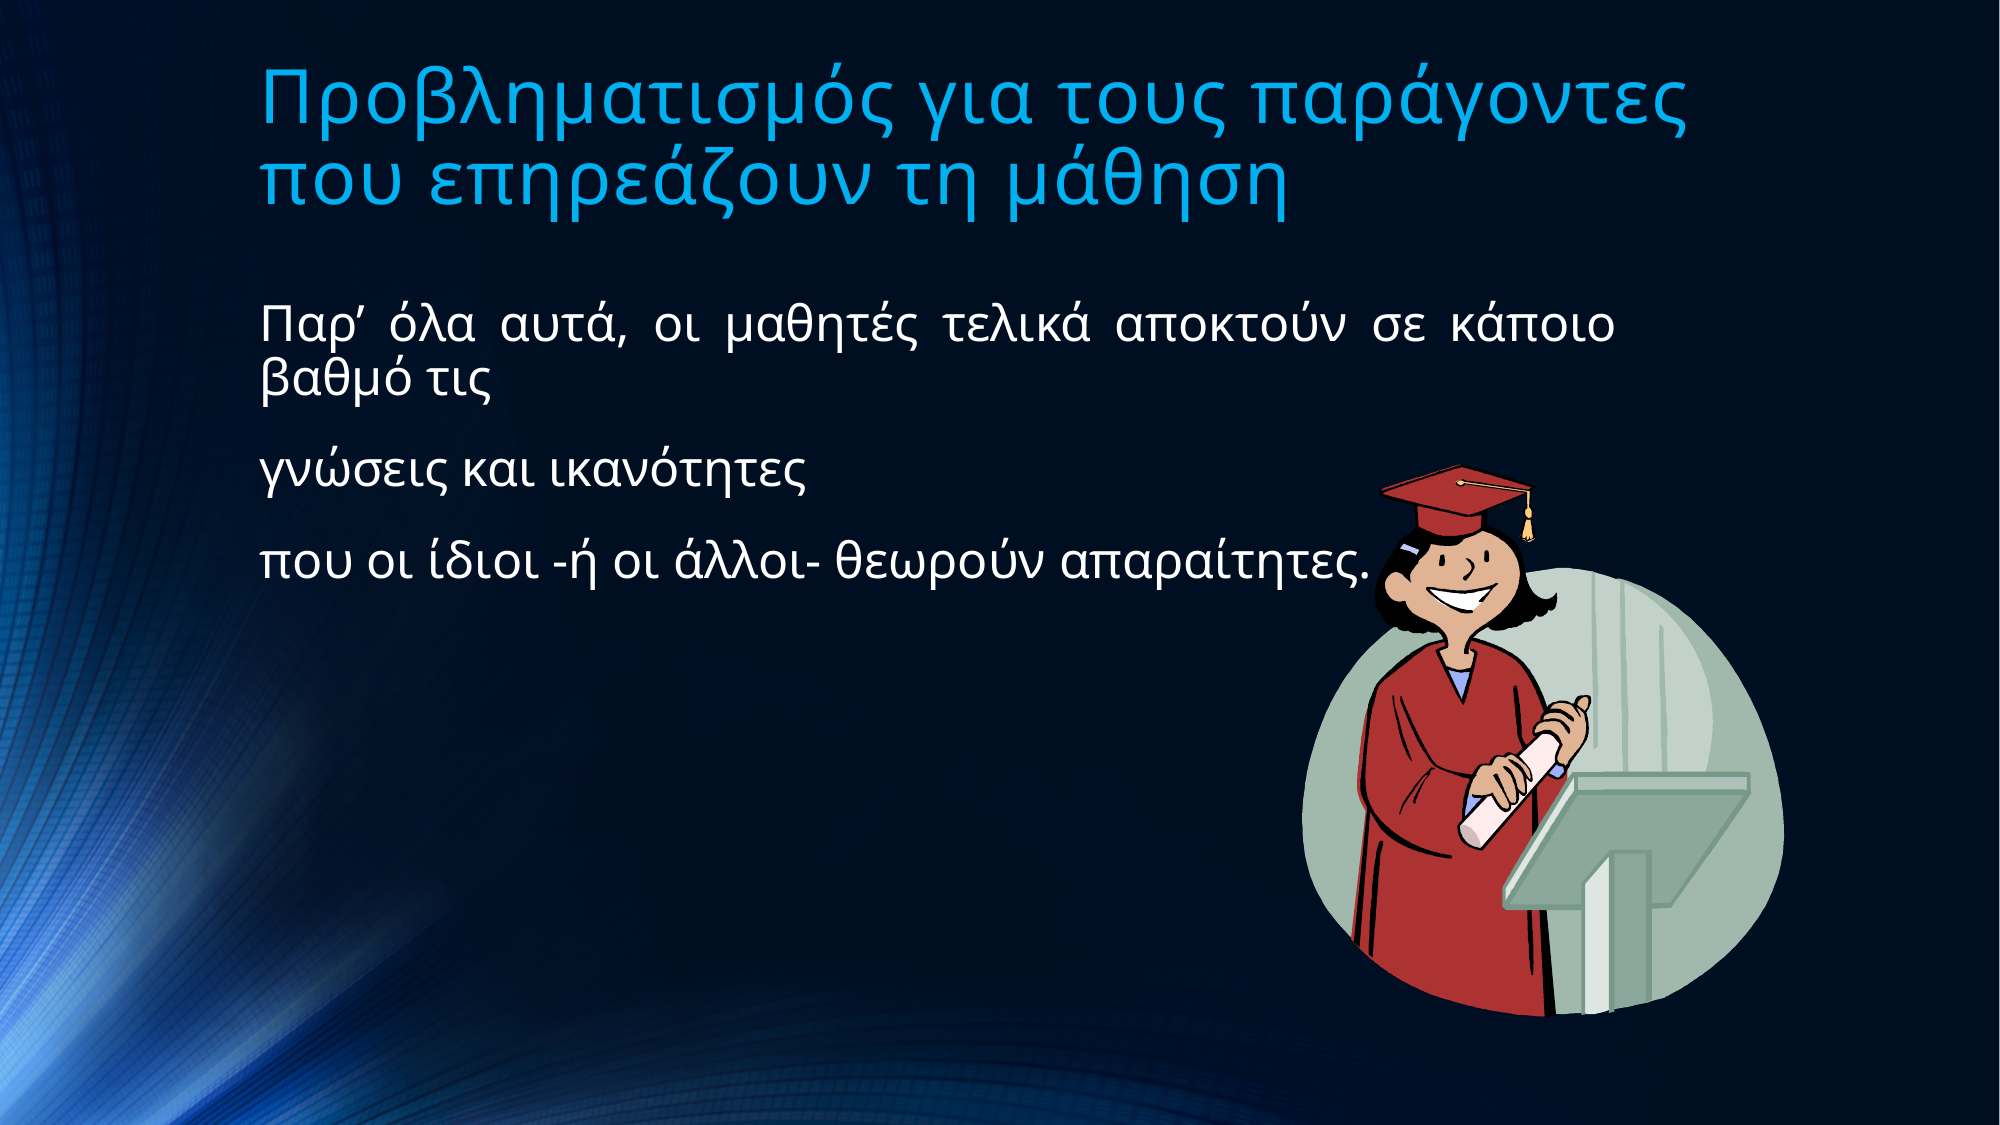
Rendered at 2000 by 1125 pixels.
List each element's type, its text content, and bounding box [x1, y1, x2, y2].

list Παρ’ όλα αυτά, οι μαθητές τελικά αποκτούν σε κάποιο βαθμό τις γνώσεις και ικανότητες που οι ίδιοι -ή οι άλλοι- θεωρούν απαραίτητες. [244, 290, 1633, 941]
text_box Προβληματισμός για τους παράγοντες που επηρεάζουν τη μάθηση [244, 42, 1745, 229]
picture [0, 0, 2000, 1125]
